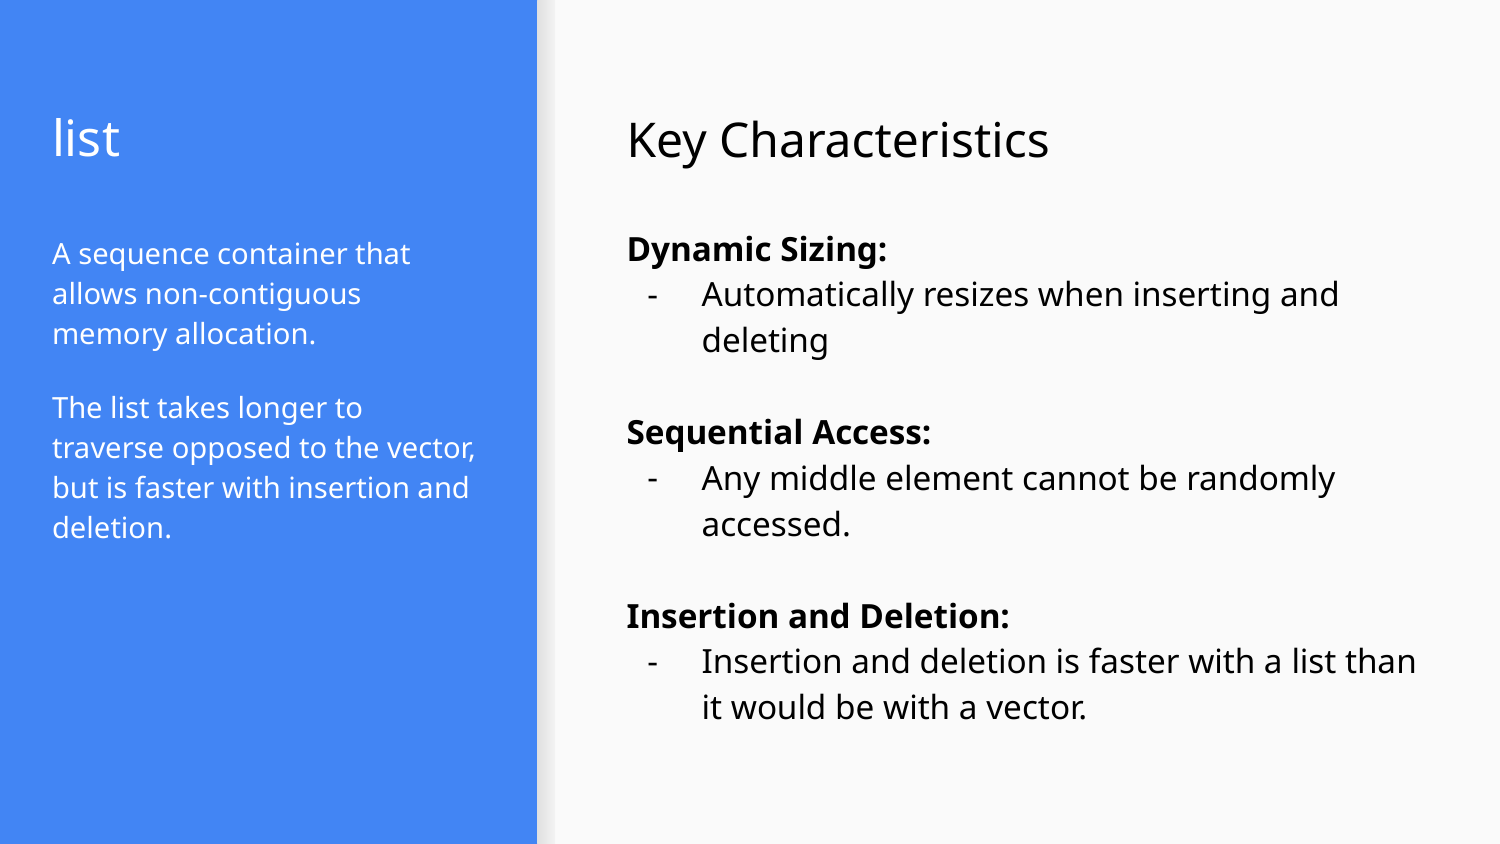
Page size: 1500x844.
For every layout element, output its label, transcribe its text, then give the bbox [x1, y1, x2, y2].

title Key Characteristics [611, 67, 1461, 182]
list A sequence container that allows non-contiguous memory allocation. The list takes longer to traverse opposed to the vector, but is faster with insertion and deletion. [37, 215, 498, 734]
title list [37, 67, 498, 182]
list Dynamic Sizing: Automatically resizes when inserting and deleting Sequential Access: Any middle element cannot be randomly accessed. Insertion and Deletion: Insertion and deletion is faster with a list than it would be with a vector. [611, 206, 1461, 809]
